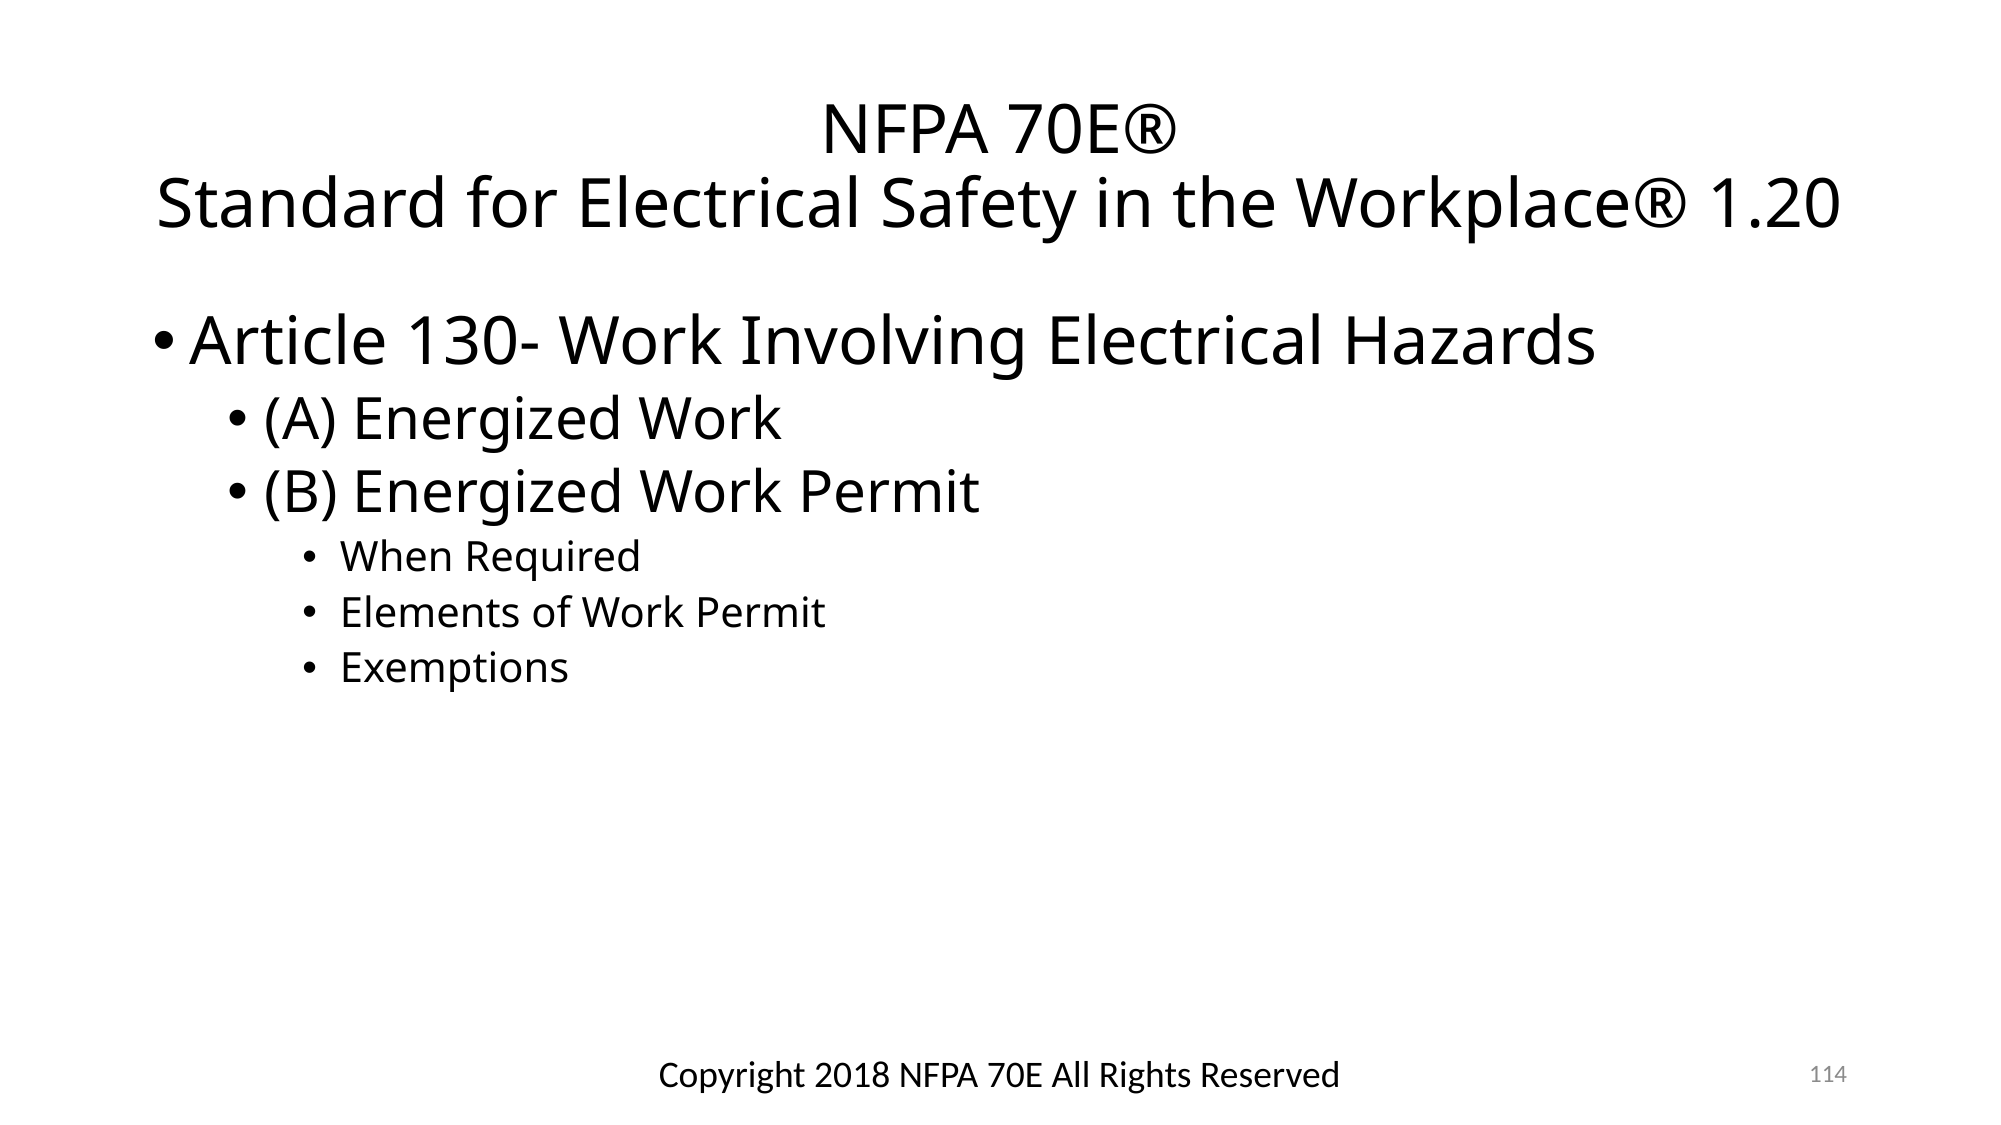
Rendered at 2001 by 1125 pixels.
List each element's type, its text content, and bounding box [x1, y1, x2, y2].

title NFPA 70E® Standard for Electrical Safety in the Workplace® 1.20 [137, 59, 1863, 278]
list Article 130- Work Involving Electrical Hazards (A) Energized Work (B) Energized Work Permit When Required Elements of Work Permit Exemptions [137, 299, 1863, 1014]
slide_number 114 [1440, 1042, 1863, 1103]
text_box Copyright 2018 NFPA 70E All Rights Reserved [560, 1042, 1440, 1103]
